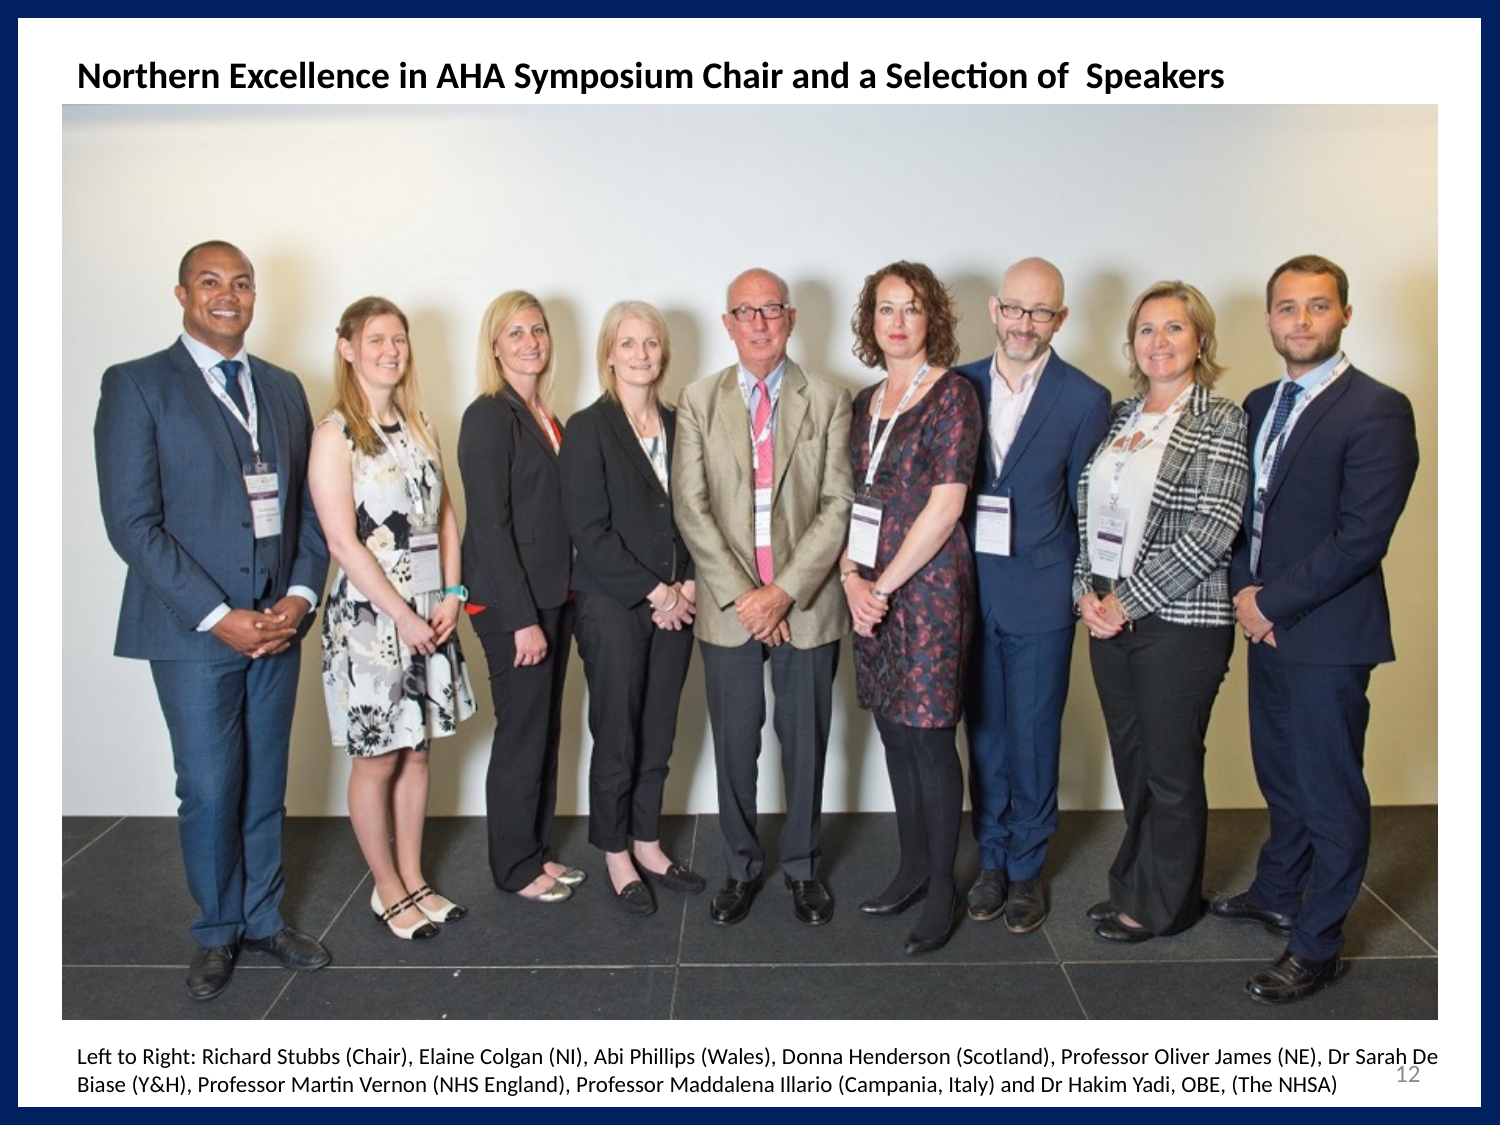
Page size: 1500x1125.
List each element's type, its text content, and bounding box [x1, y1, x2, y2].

text_box Northern Excellence in AHA Symposium Chair and a Selection of Speakers [62, 43, 1332, 104]
text_box Speakers picture placeholder [18, 18, 1481, 1107]
text_box Left to Right: Richard Stubbs (Chair), Elaine Colgan (NI), Abi Phillips (Wales), Donna Henderson (Scotland), Professor Oliver James (NE), Dr Sarah De Biase (Y&H), Professor Martin Vernon (NHS England), Professor Maddalena Illario (Campania, Italy) and Dr Hakim Yadi, OBE, (The NHSA) [62, 1034, 1481, 1104]
picture [62, 104, 1438, 1020]
